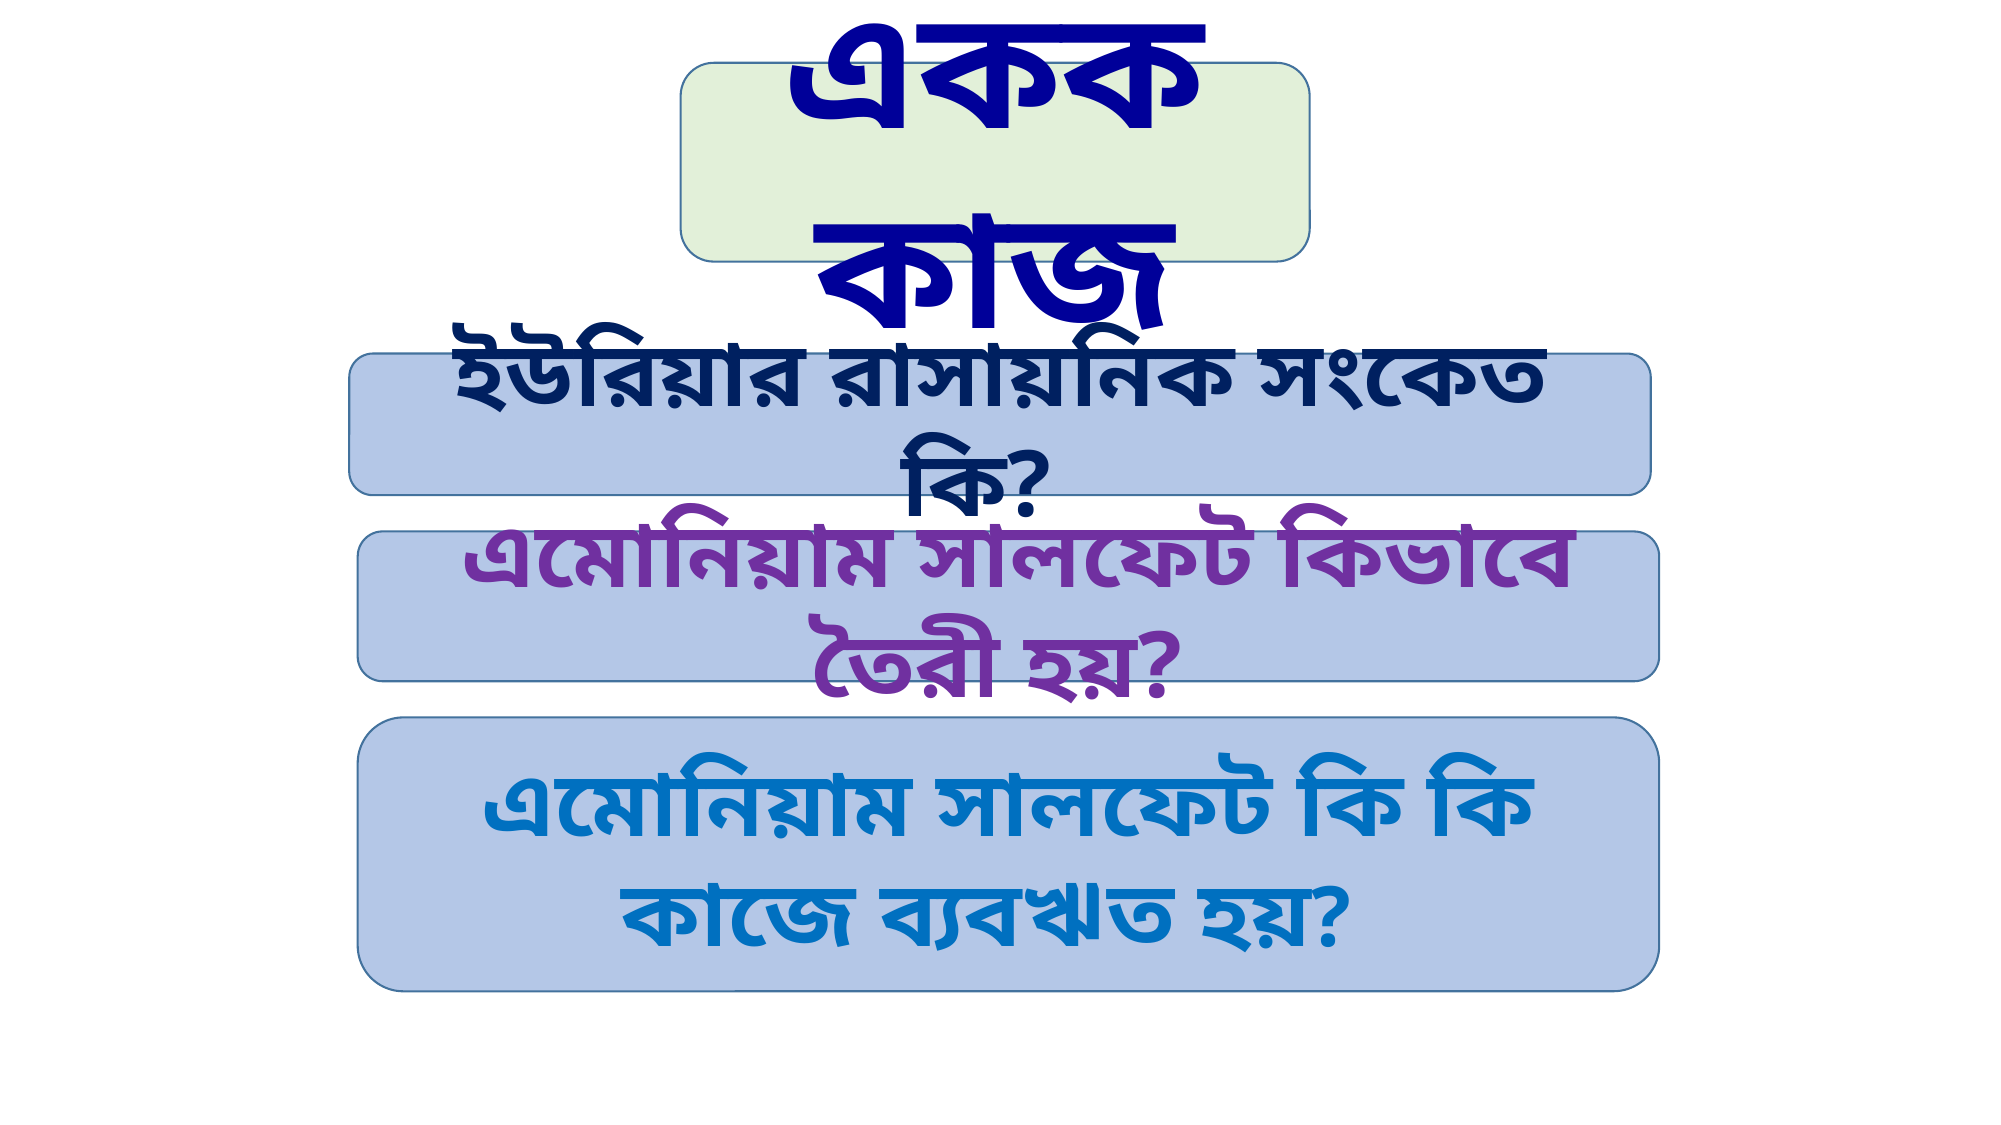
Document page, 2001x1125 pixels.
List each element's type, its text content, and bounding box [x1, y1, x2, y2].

text_box ইউরিয়ার রাসায়নিক সংকেত কি? [348, 352, 1652, 497]
text_box এমোনিয়াম সালফেট কিভাবে তৈরী হয়? [356, 530, 1661, 683]
text_box একক কাজ [679, 61, 1311, 263]
text_box এমোনিয়াম সালফেট কি কি কাজে ব্যবঋত হয়? [356, 716, 1661, 993]
